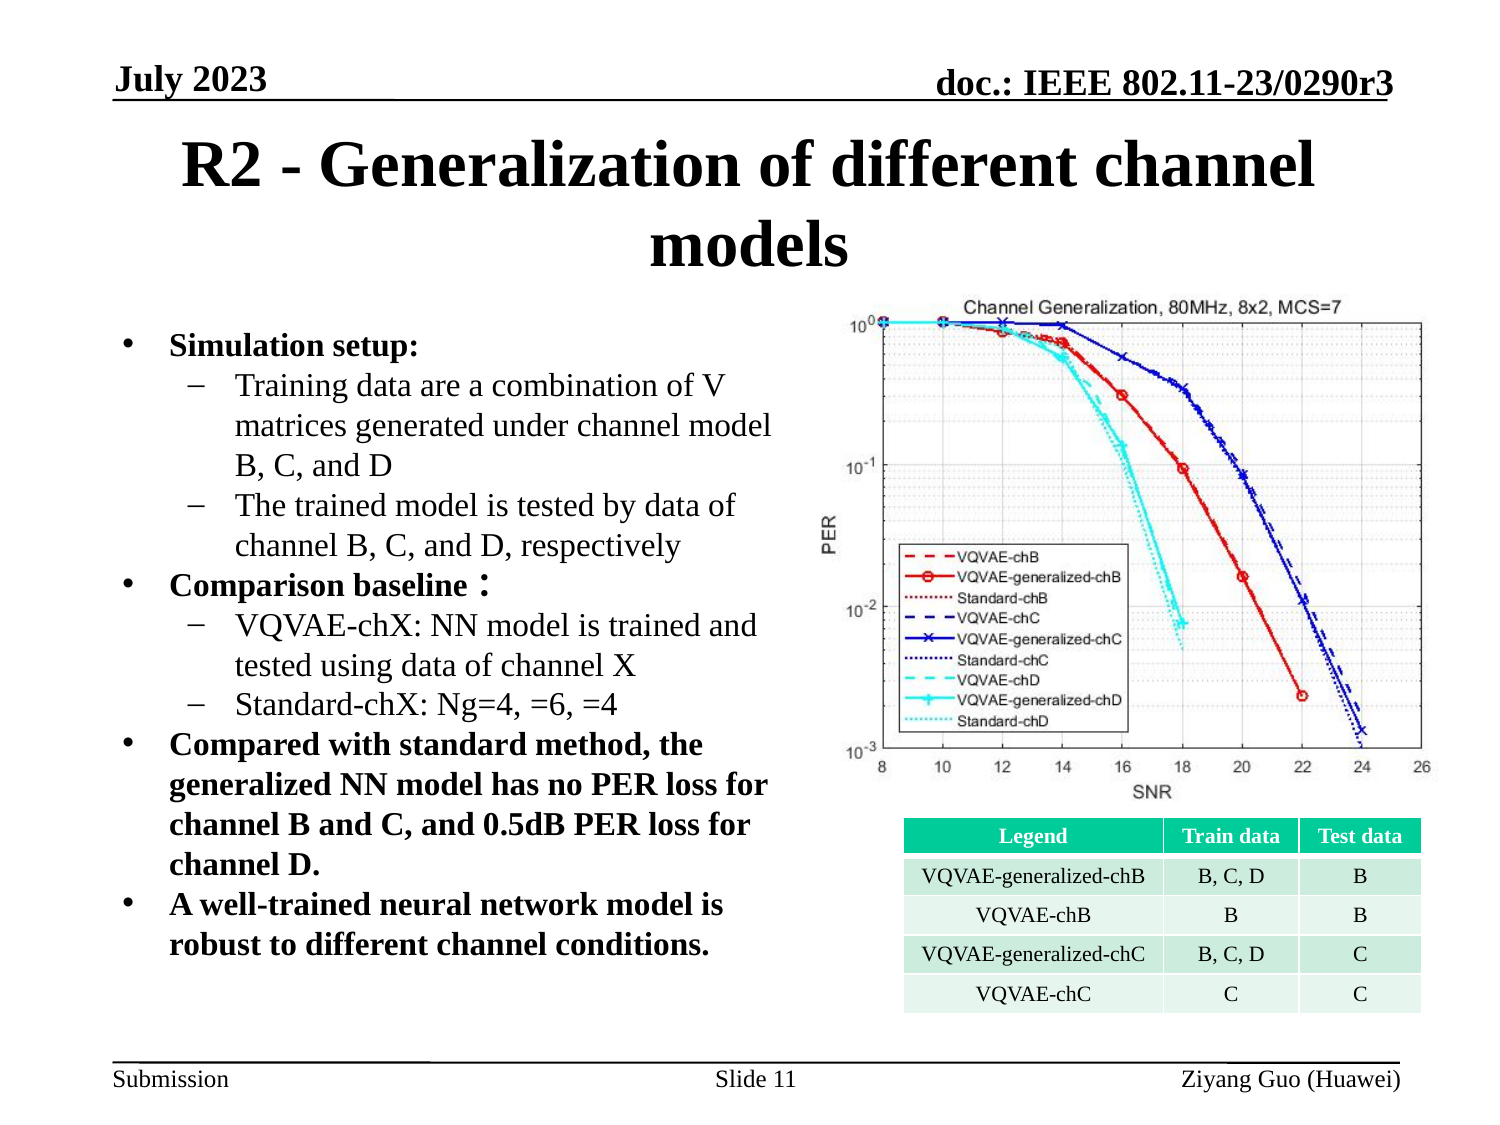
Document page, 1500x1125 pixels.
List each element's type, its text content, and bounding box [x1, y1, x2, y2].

footer Ziyang Guo (Huawei) [878, 1061, 1402, 1093]
table_cell B, C, D [1164, 936, 1298, 973]
table_cell B, C, D [1164, 859, 1298, 895]
table_header Test data [1300, 818, 1421, 853]
table_cell VQVAE-chB [904, 896, 1163, 934]
title R2 - Generalization of different channel models [112, 112, 1388, 288]
table_cell B [1300, 896, 1421, 934]
table_cell VQVAE-generalized-chB [904, 859, 1163, 895]
picture [792, 284, 1488, 806]
table_header Legend [904, 818, 1163, 853]
table_cell B [1164, 896, 1298, 934]
table_cell B [1300, 859, 1421, 895]
table_header Train data [1164, 818, 1298, 853]
table_cell C [1164, 975, 1298, 1013]
table_cell VQVAE-chC [904, 975, 1163, 1013]
table_cell C [1300, 975, 1421, 1013]
table_cell VQVAE-generalized-chC [904, 936, 1163, 973]
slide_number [114, 54, 423, 100]
table_cell C [1300, 936, 1421, 973]
slide_number Slide 11 [712, 1061, 800, 1123]
